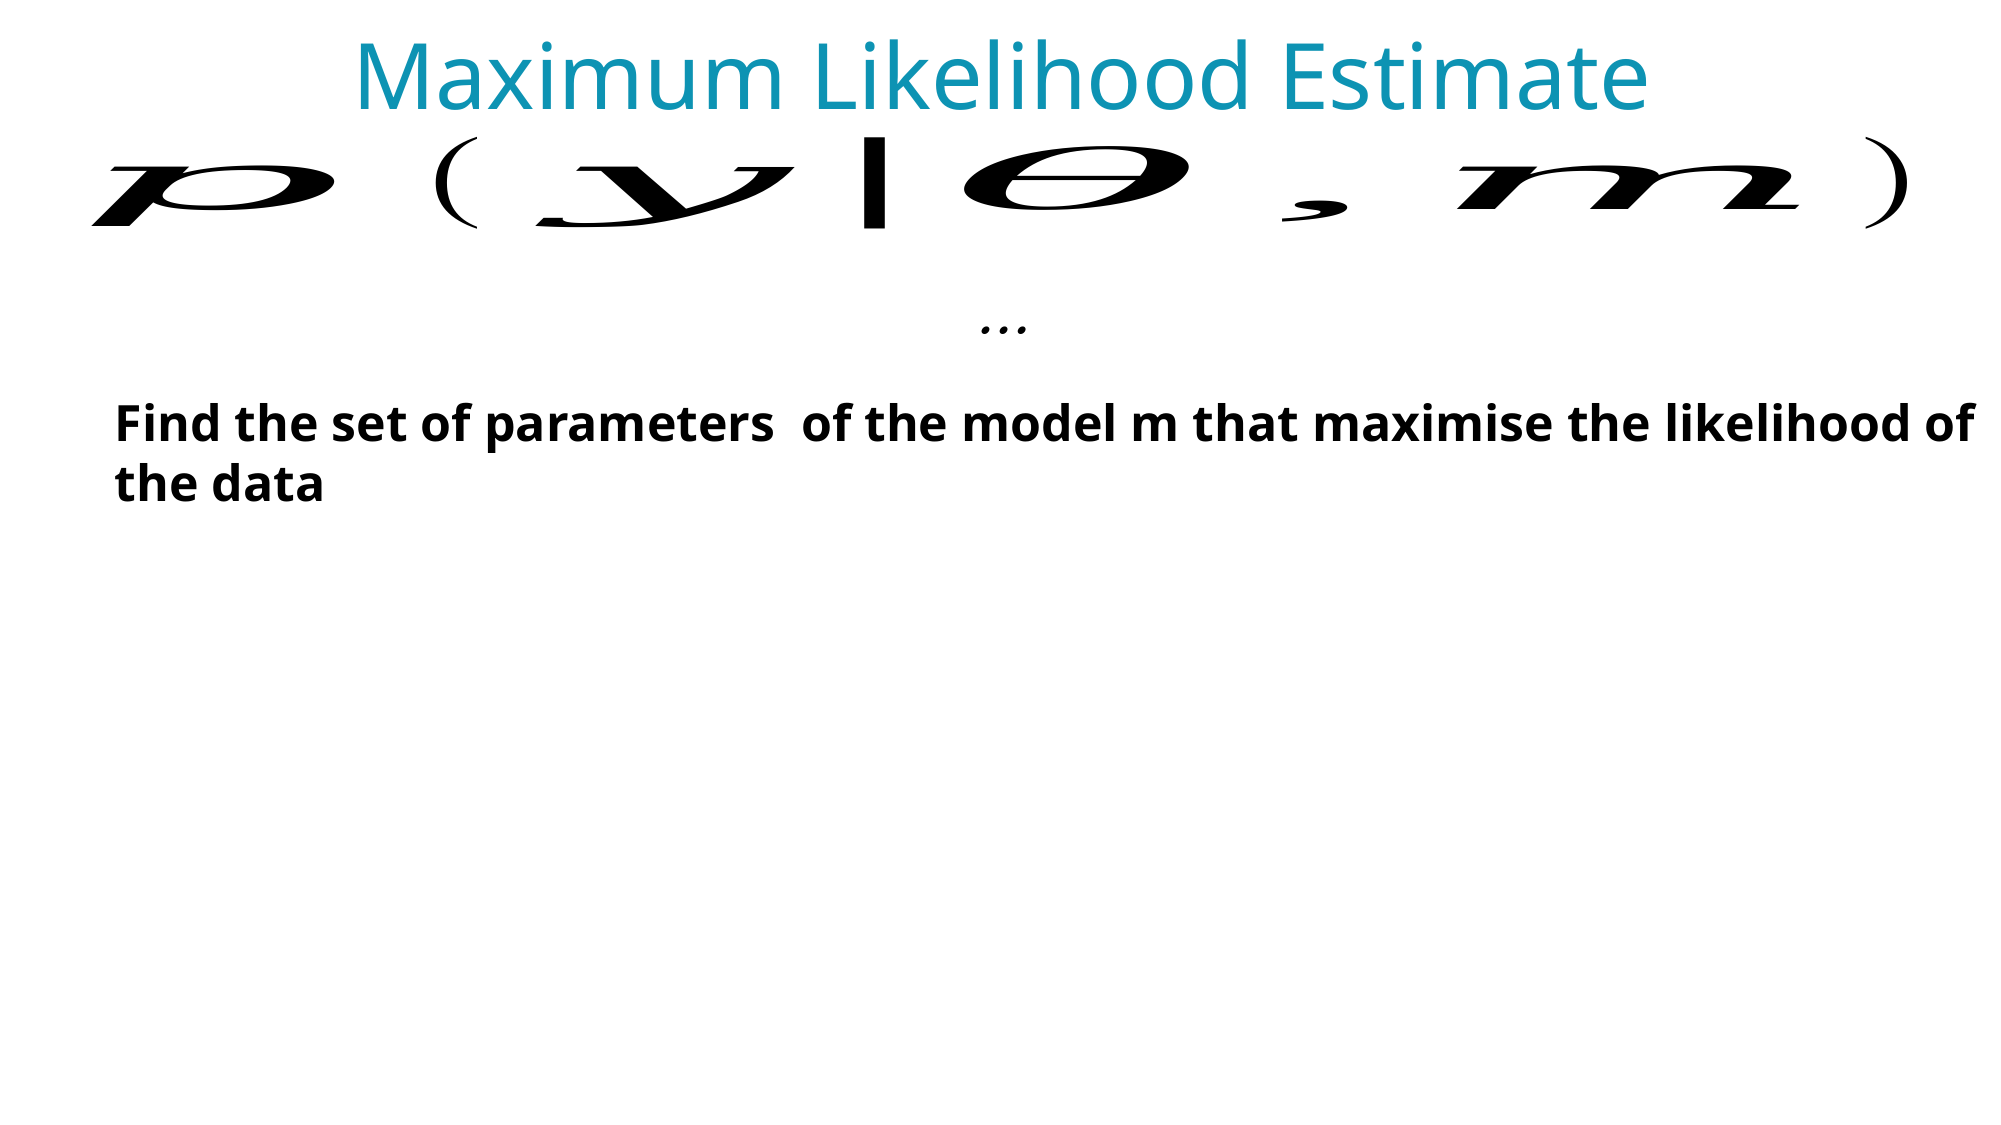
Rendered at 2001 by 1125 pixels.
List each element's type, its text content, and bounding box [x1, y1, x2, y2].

text_box Maximum Likelihood Estimate [139, 0, 1865, 189]
